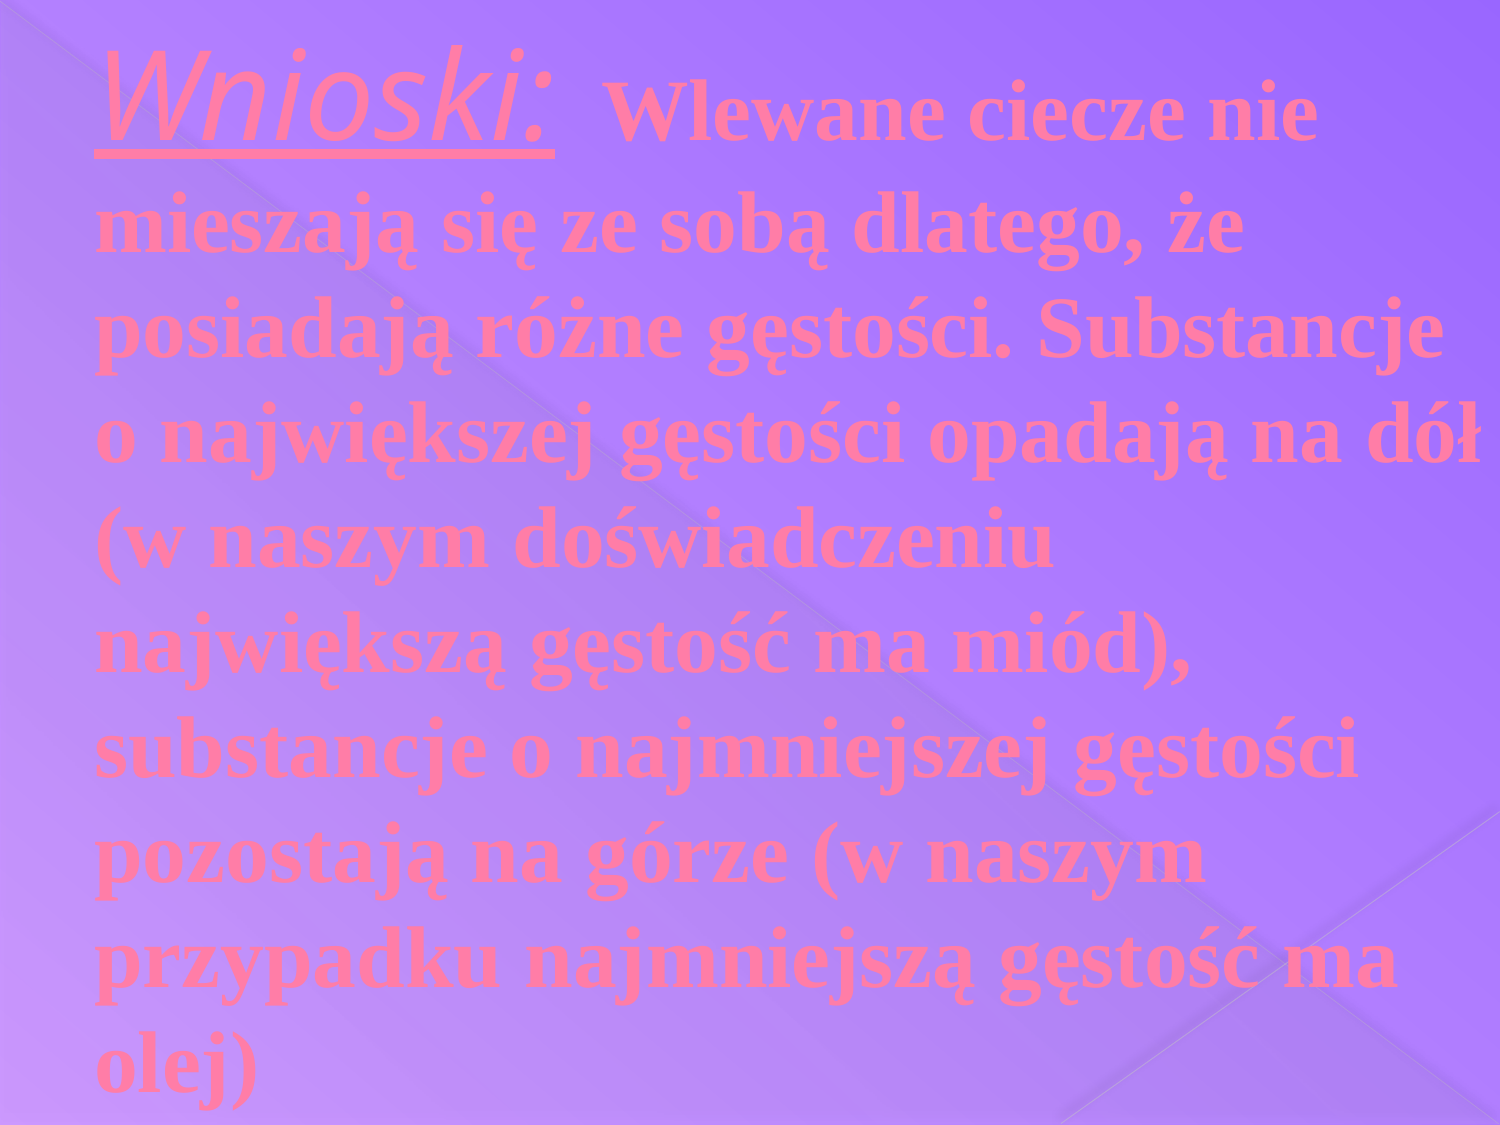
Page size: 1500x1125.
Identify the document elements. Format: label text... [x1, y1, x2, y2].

title Wnioski: Wlewane ciecze nie mieszają się ze sobą dlatego, że posiadają różne gęstości. Substancje o największej gęstości opadają na dół (w naszym doświadczeniu największą gęstość ma miód), substancje o najmniejszej gęstości pozostają na górze (w naszym przypadku najmniejszą gęstość ma olej) [0, 0, 1500, 1125]
